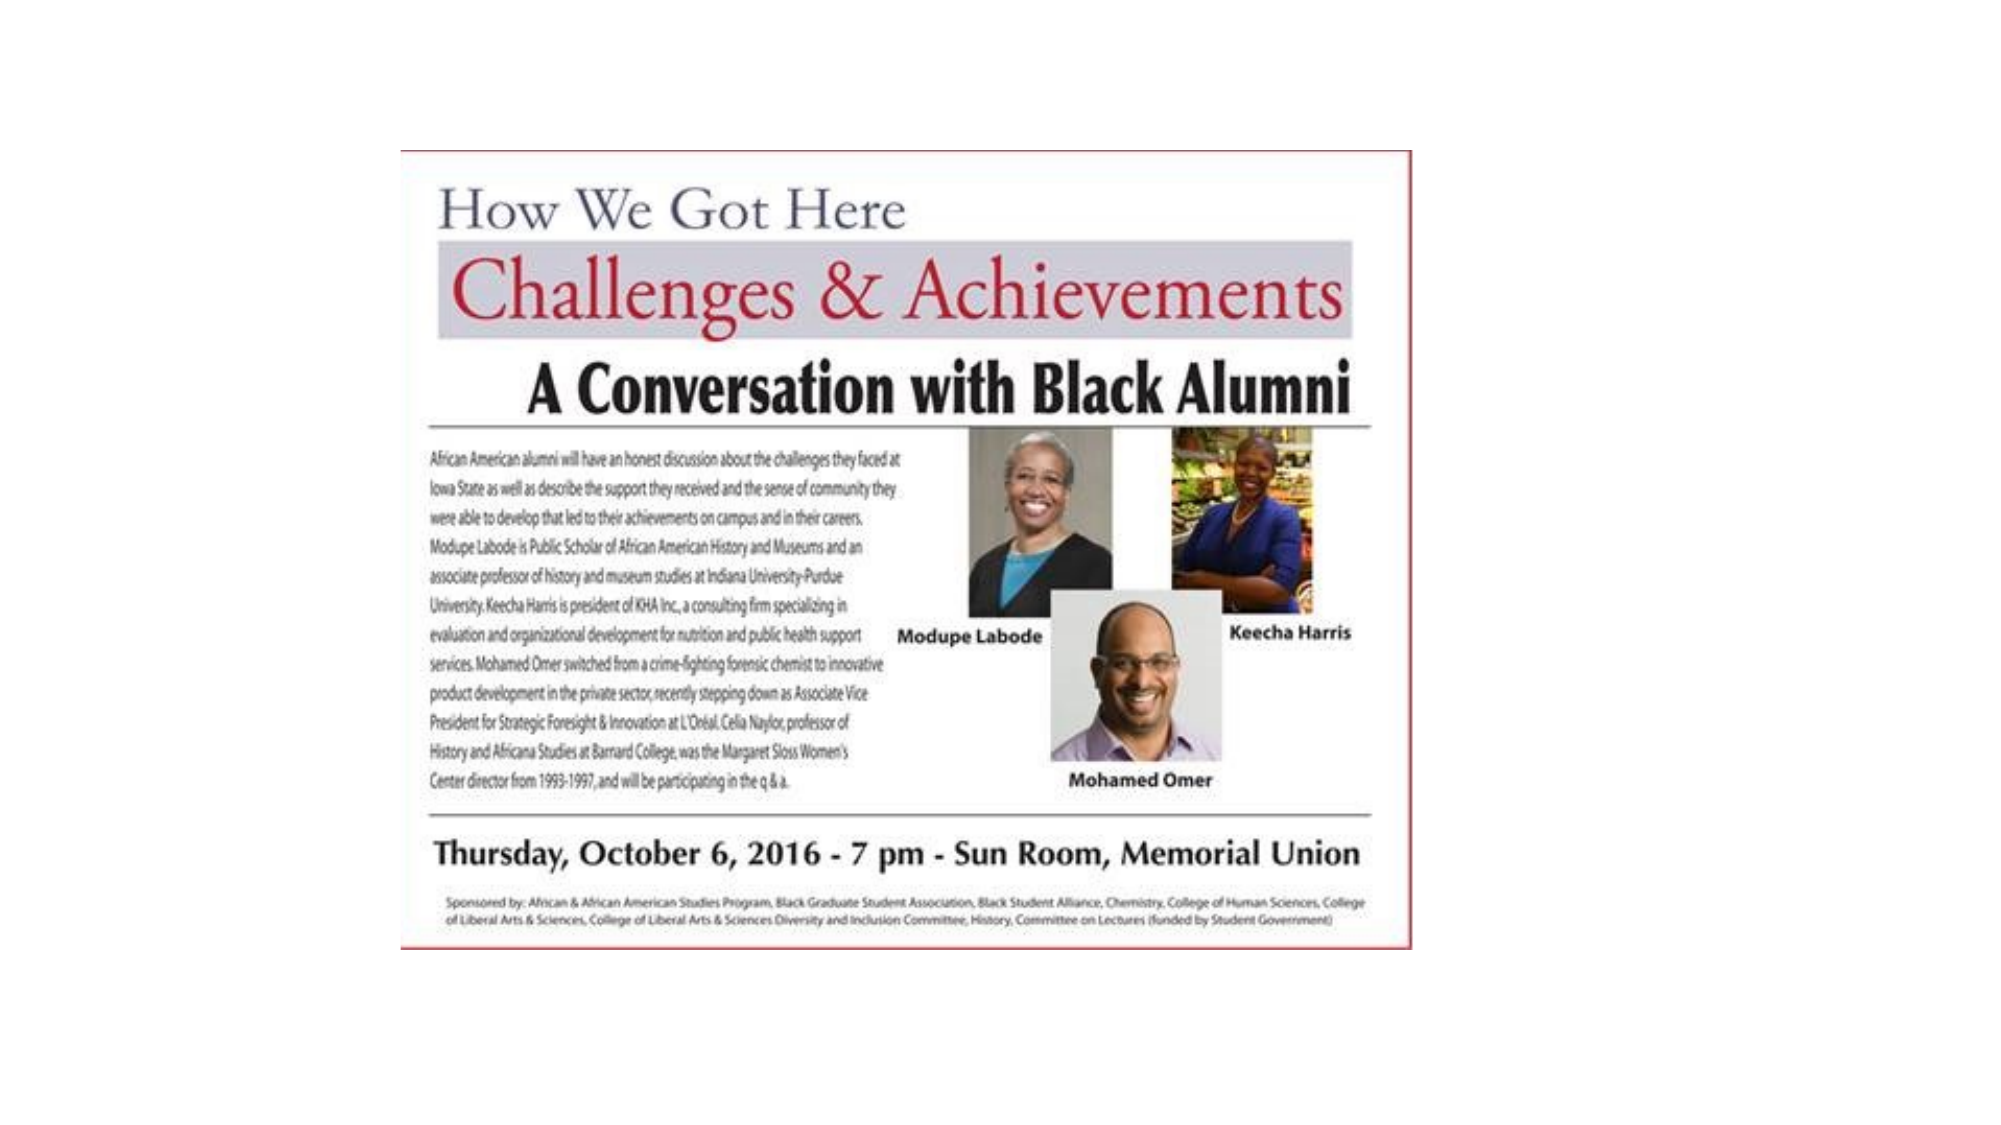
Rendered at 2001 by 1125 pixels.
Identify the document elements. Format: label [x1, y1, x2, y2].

picture [400, 150, 1414, 950]
